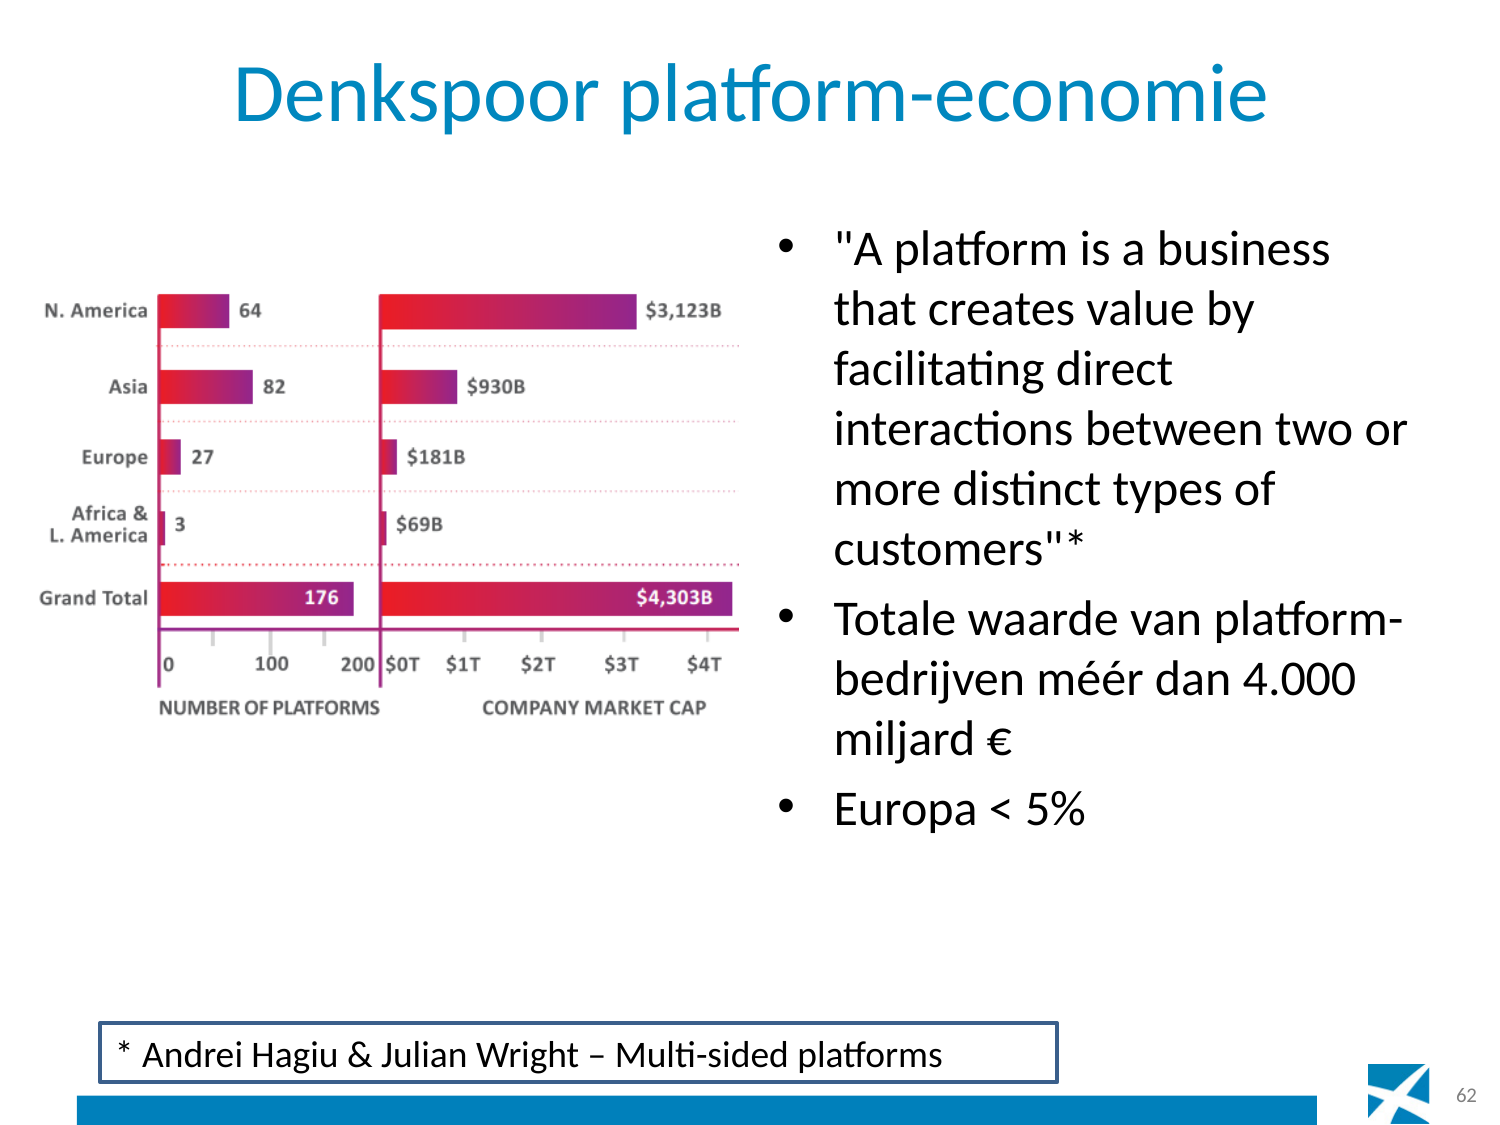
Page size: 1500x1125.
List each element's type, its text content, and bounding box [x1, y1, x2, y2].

title Denkspoor platform-economie [76, 30, 1427, 183]
picture [29, 255, 739, 727]
text_box * Andrei Hagiu & Julian Wright – Multi-sided platforms [100, 1023, 1396, 1083]
slide_number 62 [1368, 1064, 1492, 1125]
list "A platform is a business that creates value by facilitating direct interactions between two or more distinct types of customers"* Totale waarde van platform- bedrijven méér dan 4.000 miljard € Europa < 5% [762, 208, 1425, 1005]
